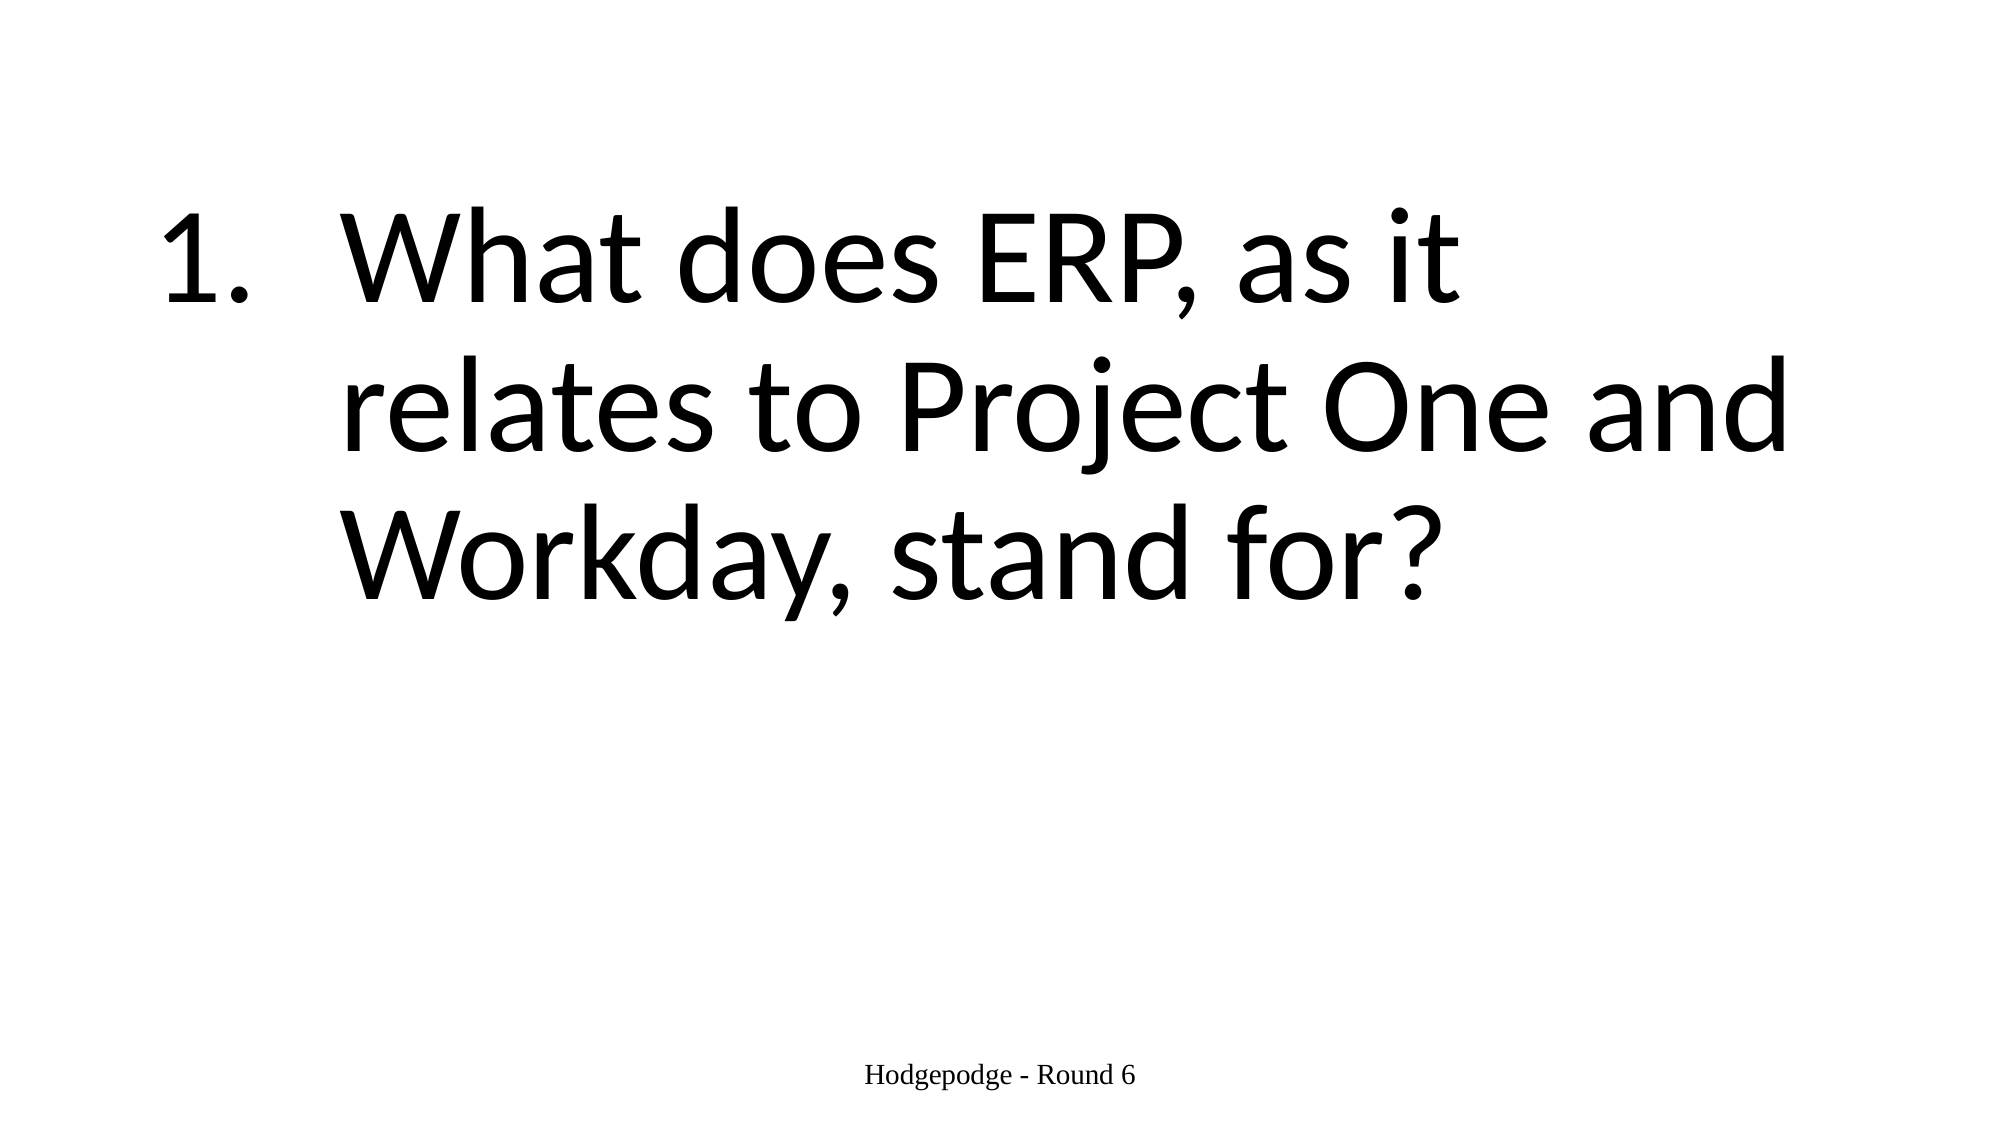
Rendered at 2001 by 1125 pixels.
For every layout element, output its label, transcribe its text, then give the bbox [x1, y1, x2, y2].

footer Hodgepodge - Round 6 [662, 1042, 1338, 1103]
list What does ERP, as it relates to Project One and Workday, stand for? [137, 176, 1863, 1014]
